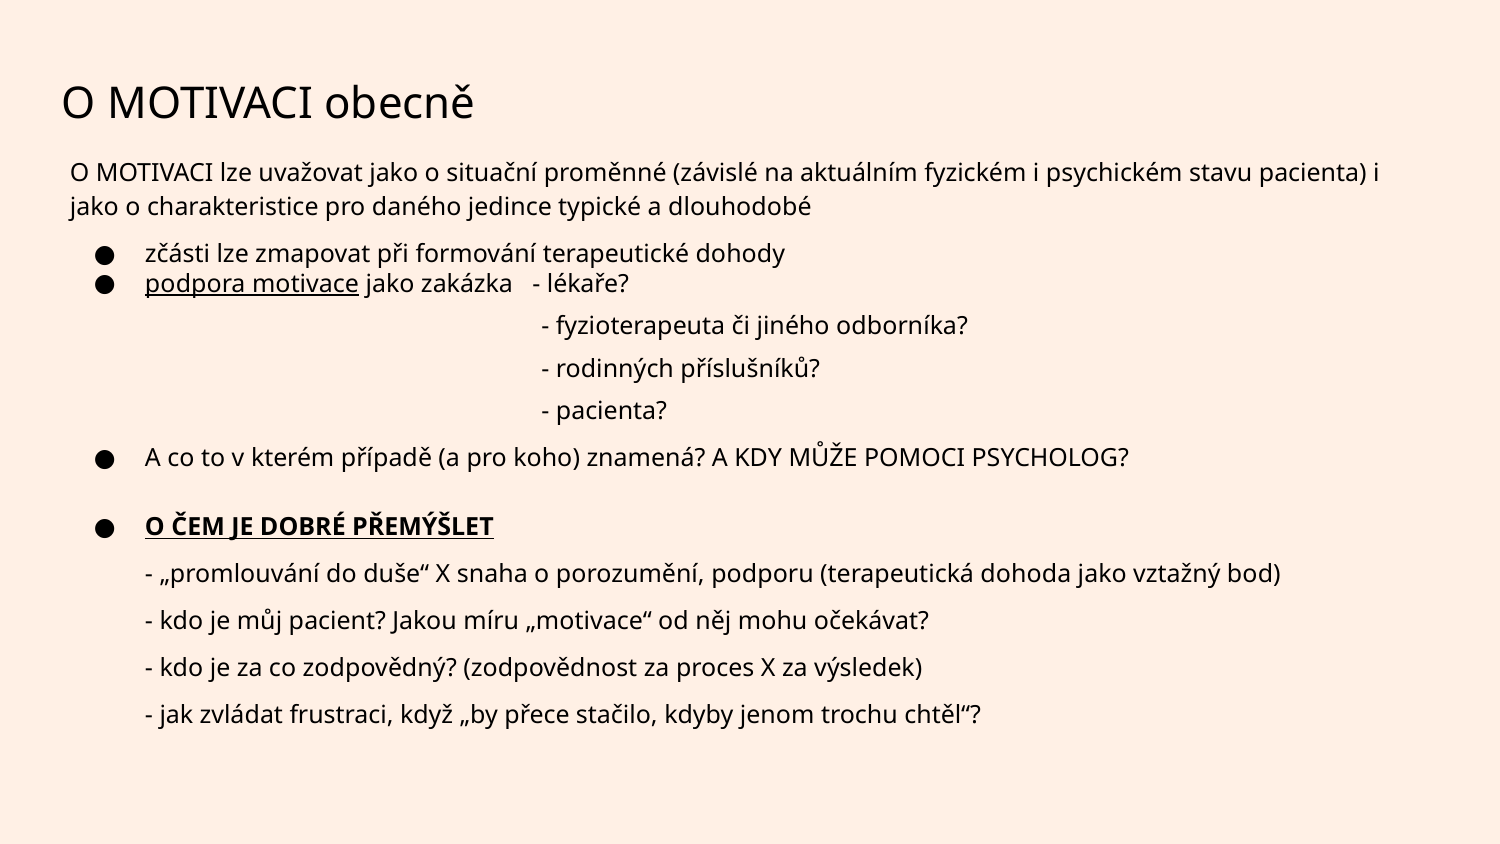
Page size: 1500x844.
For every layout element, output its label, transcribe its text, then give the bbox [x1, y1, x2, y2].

text_box O MOTIVACI lze uvažovat jako o situační proměnné (závislé na aktuálním fyzickém i psychickém stavu pacienta) i jako o charakteristice pro daného jedince typické a dlouhodobé zčásti lze zmapovat při formování terapeutické dohody podpora motivace jako zakázka - lékaře? - fyzioterapeuta či jiného odborníka? - rodinných příslušníků? - pacienta? A co to v kterém případě (a pro koho) znamená? A KDY MŮŽE POMOCI PSYCHOLOG? O ČEM JE DOBRÉ PŘEMÝŠLET - „promlouvání do duše“ X snaha o porozumění, podporu (terapeutická dohoda jako vztažný bod) - kdo je můj pacient? Jakou míru „motivace“ od něj mohu očekávat? - kdo je za co zodpovědný? (zodpovědnost za proces X za výsledek) - jak zvládat frustraci, když „by přece stačilo, kdyby jenom trochu chtěl“? [54, 136, 1449, 824]
text_box O MOTIVACI obecně [46, 56, 1290, 153]
